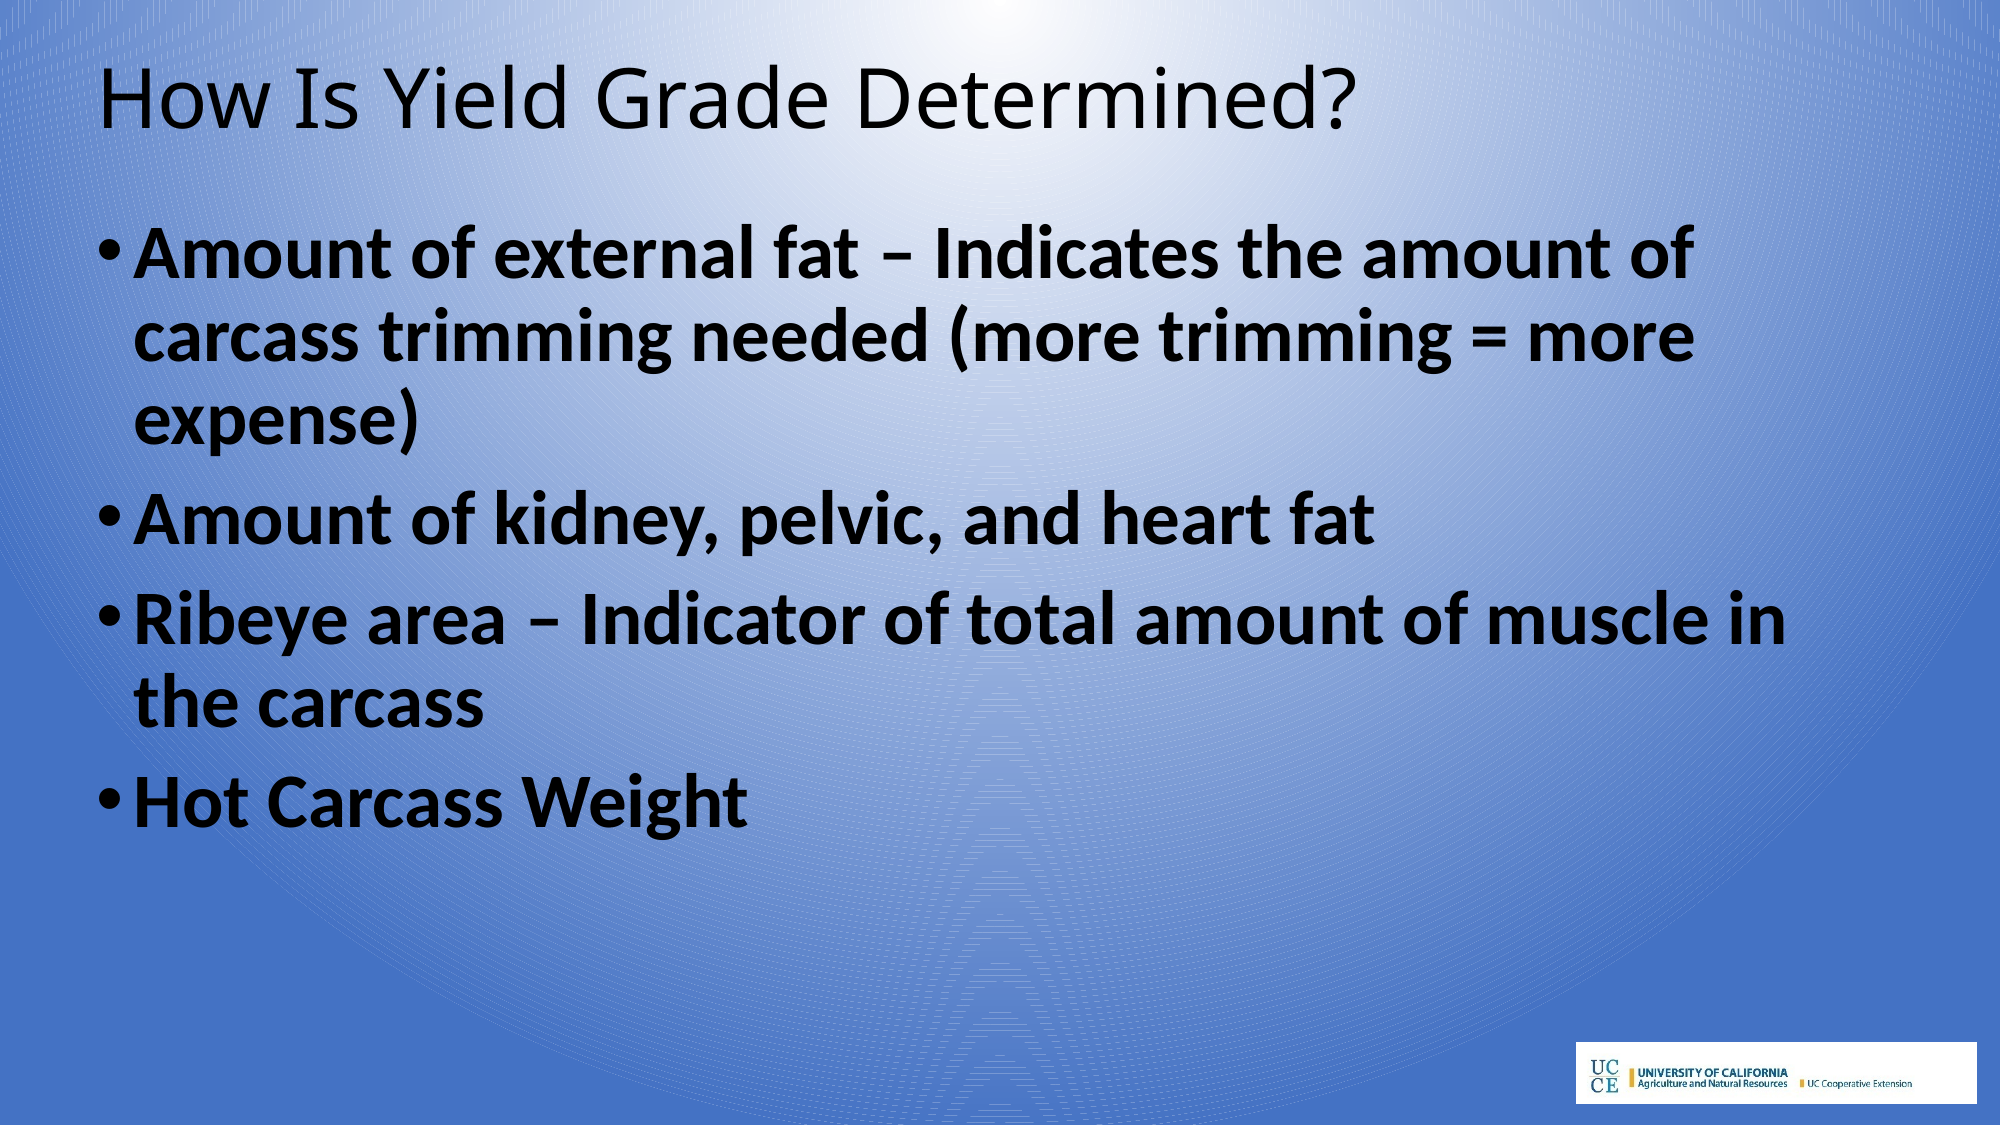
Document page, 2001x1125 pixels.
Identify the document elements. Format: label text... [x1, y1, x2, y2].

picture [1576, 1042, 1977, 1104]
title How Is Yield Grade Determined? [80, 7, 1919, 196]
list Amount of external fat – Indicates the amount of carcass trimming needed (more trimming = more expense) Amount of kidney, pelvic, and heart fat Ribeye area – Indicator of total amount of muscle in the carcass Hot Carcass Weight [80, 204, 1919, 1073]
